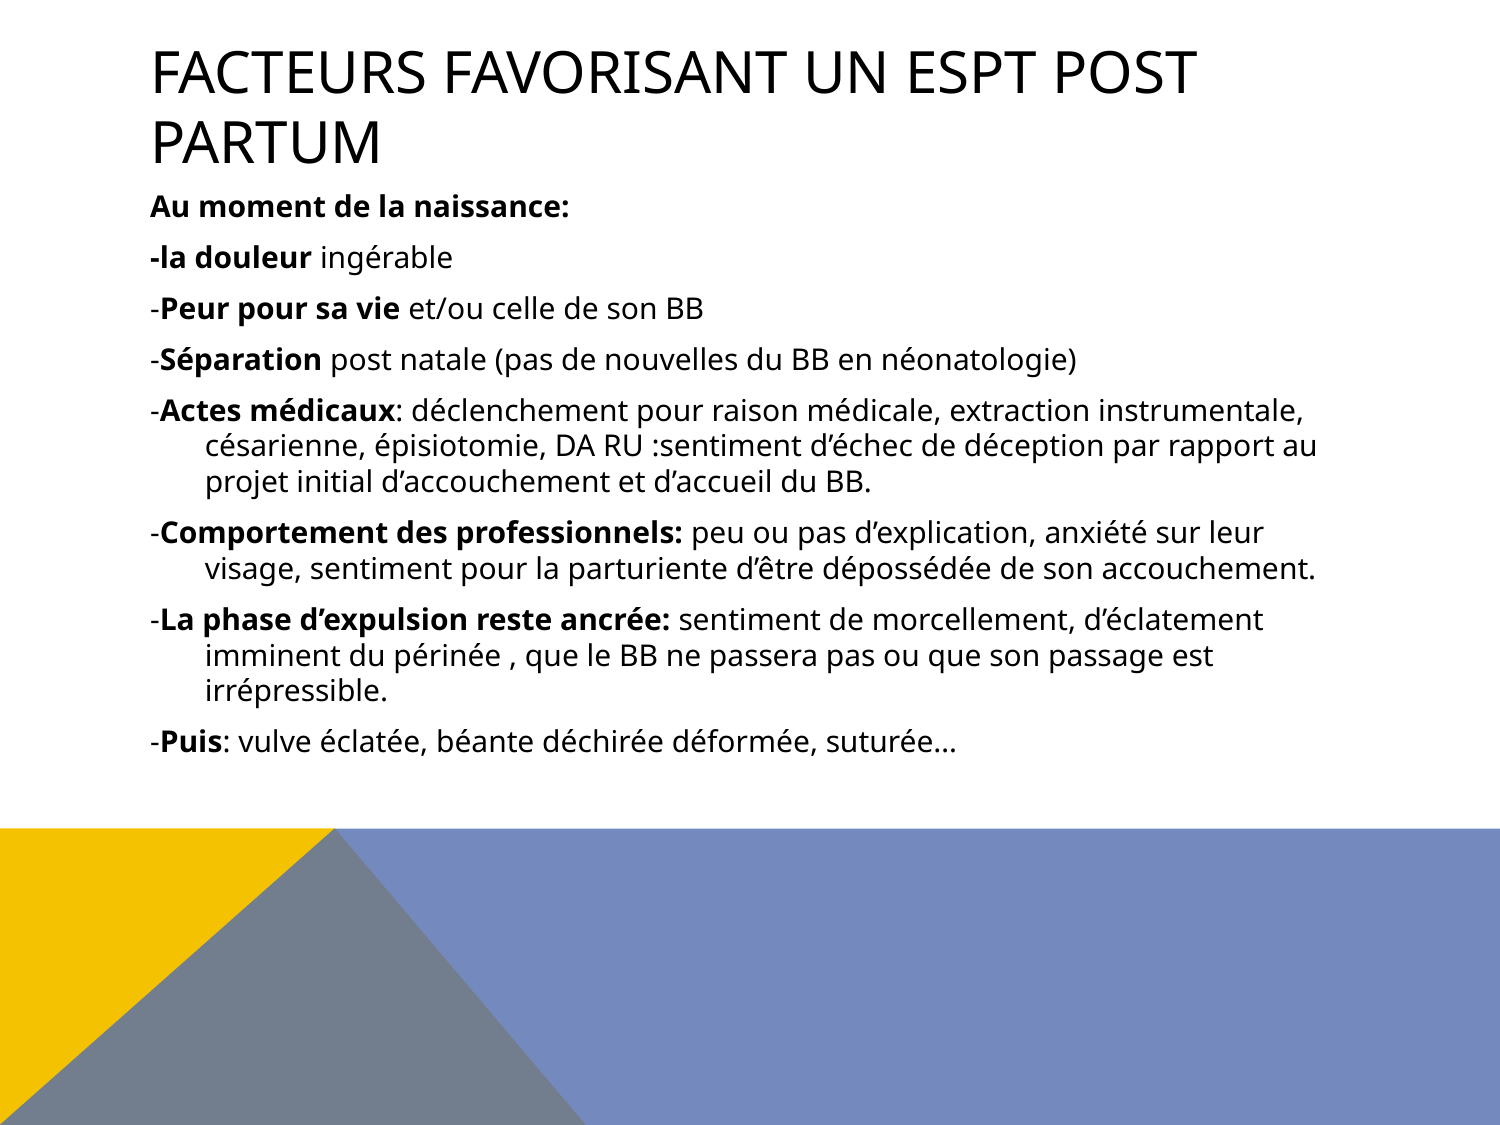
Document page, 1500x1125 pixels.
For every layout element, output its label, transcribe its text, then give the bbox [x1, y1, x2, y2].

title Facteurs favorisant un ESPT POST PARTUM [135, 60, 1369, 150]
list Au moment de la naissance: -la douleur ingérable -Peur pour sa vie et/ou celle de son BB -Séparation post natale (pas de nouvelles du BB en néonatologie) -Actes médicaux: déclenchement pour raison médicale, extraction instrumentale, césarienne, épisiotomie, DA RU :sentiment d’échec de déception par rapport au projet initial d’accouchement et d’accueil du BB. -Comportement des professionnels: peu ou pas d’explication, anxiété sur leur visage, sentiment pour la parturiente d’être dépossédée de son accouchement. -La phase d’expulsion reste ancrée: sentiment de morcellement, d’éclatement imminent du périnée , que le BB ne passera pas ou que son passage est irrépressible. -Puis: vulve éclatée, béante déchirée déformée, suturée… [135, 180, 1369, 768]
